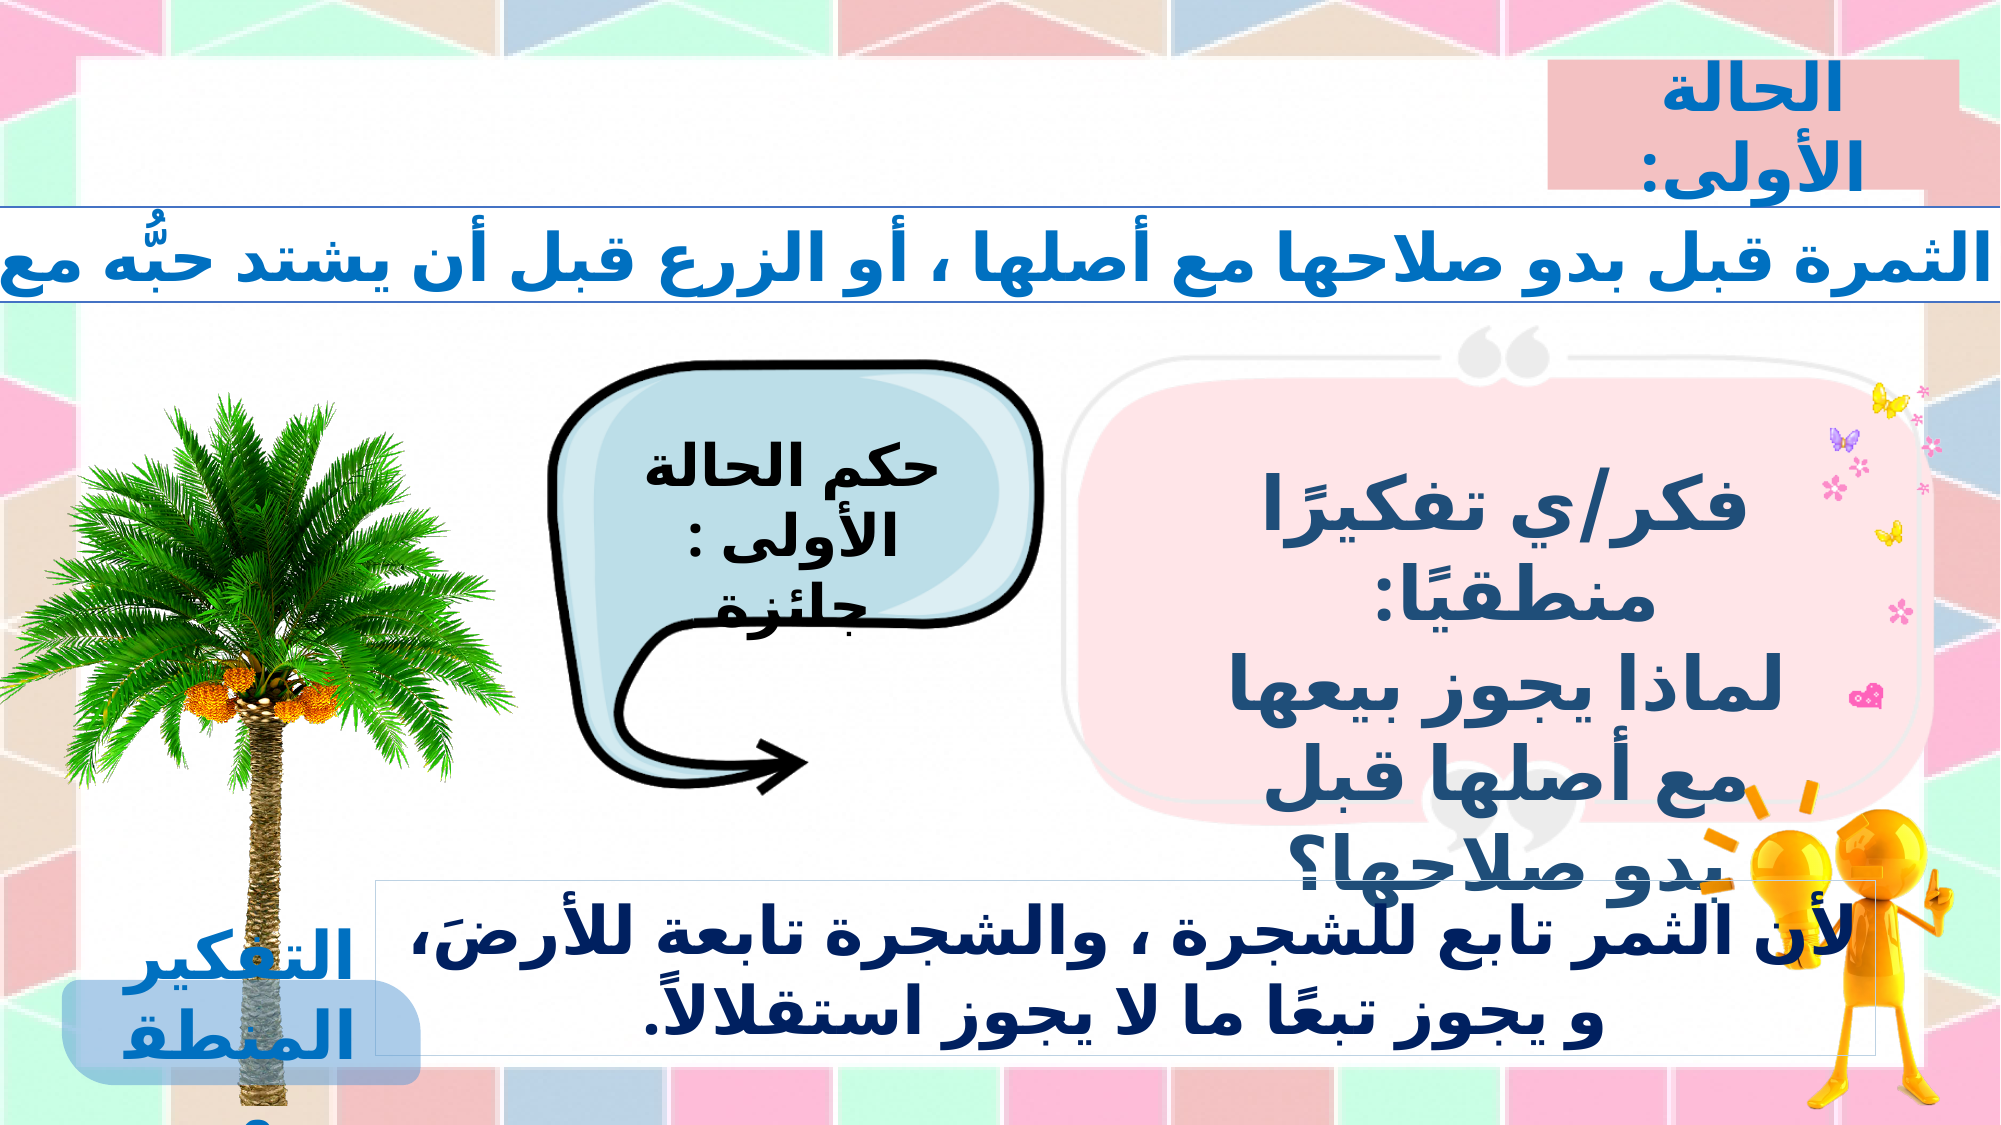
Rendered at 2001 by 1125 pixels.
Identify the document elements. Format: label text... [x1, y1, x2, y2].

text_box الحالة الأولى: [1547, 59, 1960, 191]
picture [0, 0, 2001, 1125]
text_box أن يبيع الثمرة قبل بدو صلاحها مع أصلها ، أو الزرع قبل أن يشتد حبُّه مع أصلِه. [0, 206, 2000, 303]
text_box فكر/ي تفكيرًا منطقيًا: لماذا يجوز بيعها مع أصلها قبل بدو صلاحها؟ [1178, 870, 1684, 880]
text_box لأن الثمر تابع للشجرة ، والشجرة تابعة للأرضَ، و يجوز تبعًا ما لا يجوز استقلالاً. [529, 880, 1684, 1056]
